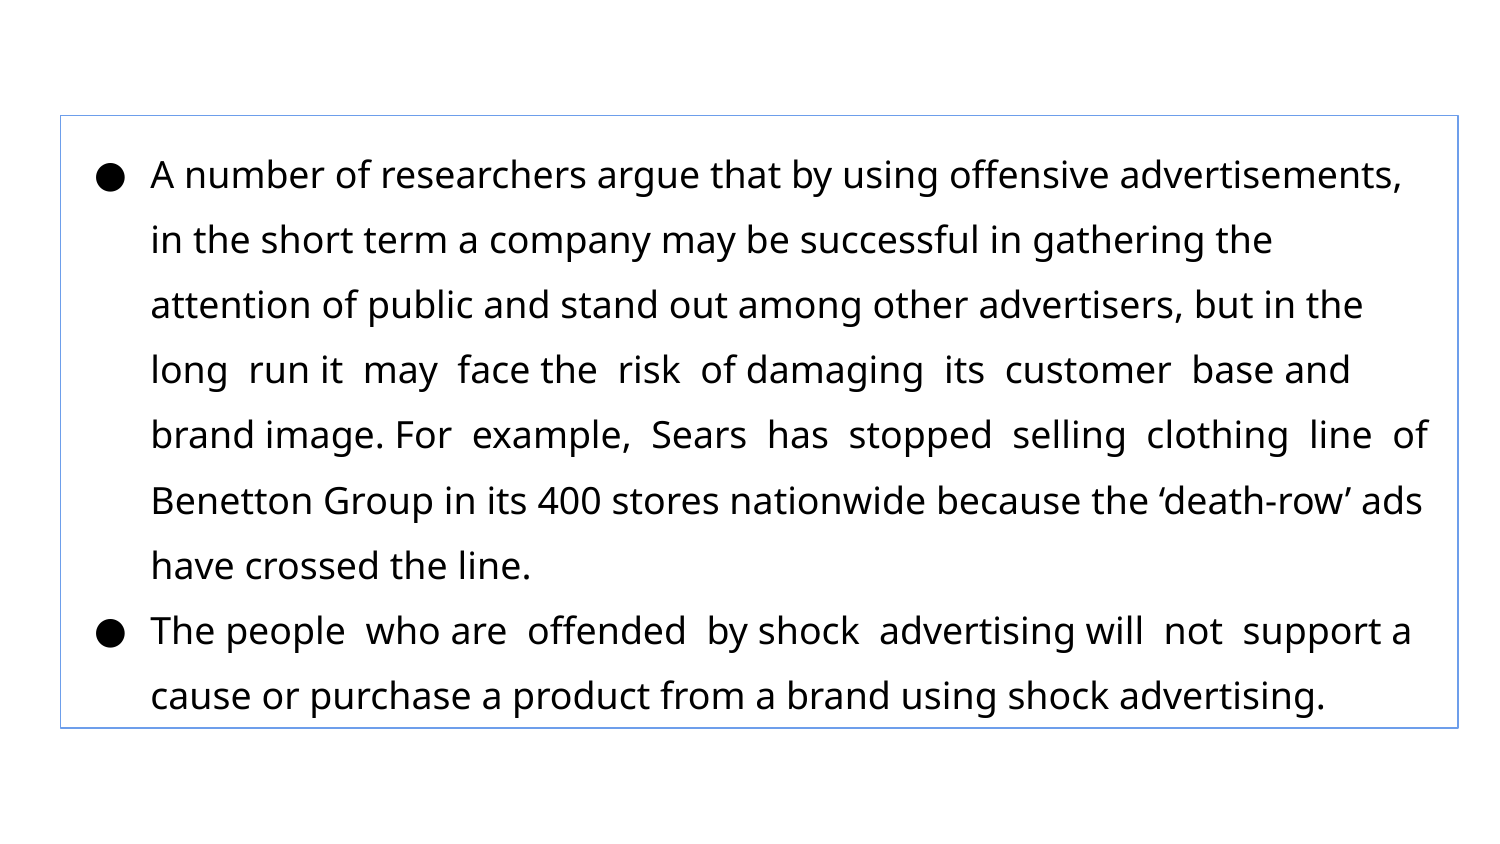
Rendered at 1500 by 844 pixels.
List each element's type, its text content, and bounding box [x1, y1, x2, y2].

list A number of researchers argue that by using offensive advertisements, in the short term a company may be successful in gathering the attention of public and stand out among other advertisers, but in the long run it may face the risk of damaging its customer base and brand image. For example, Sears has stopped selling clothing line of Benetton Group in its 400 stores nationwide because the ‘death-row’ ads have crossed the line. The people who are offended by shock advertising will not support a cause or purchase a product from a brand using shock advertising. [60, 115, 1459, 729]
